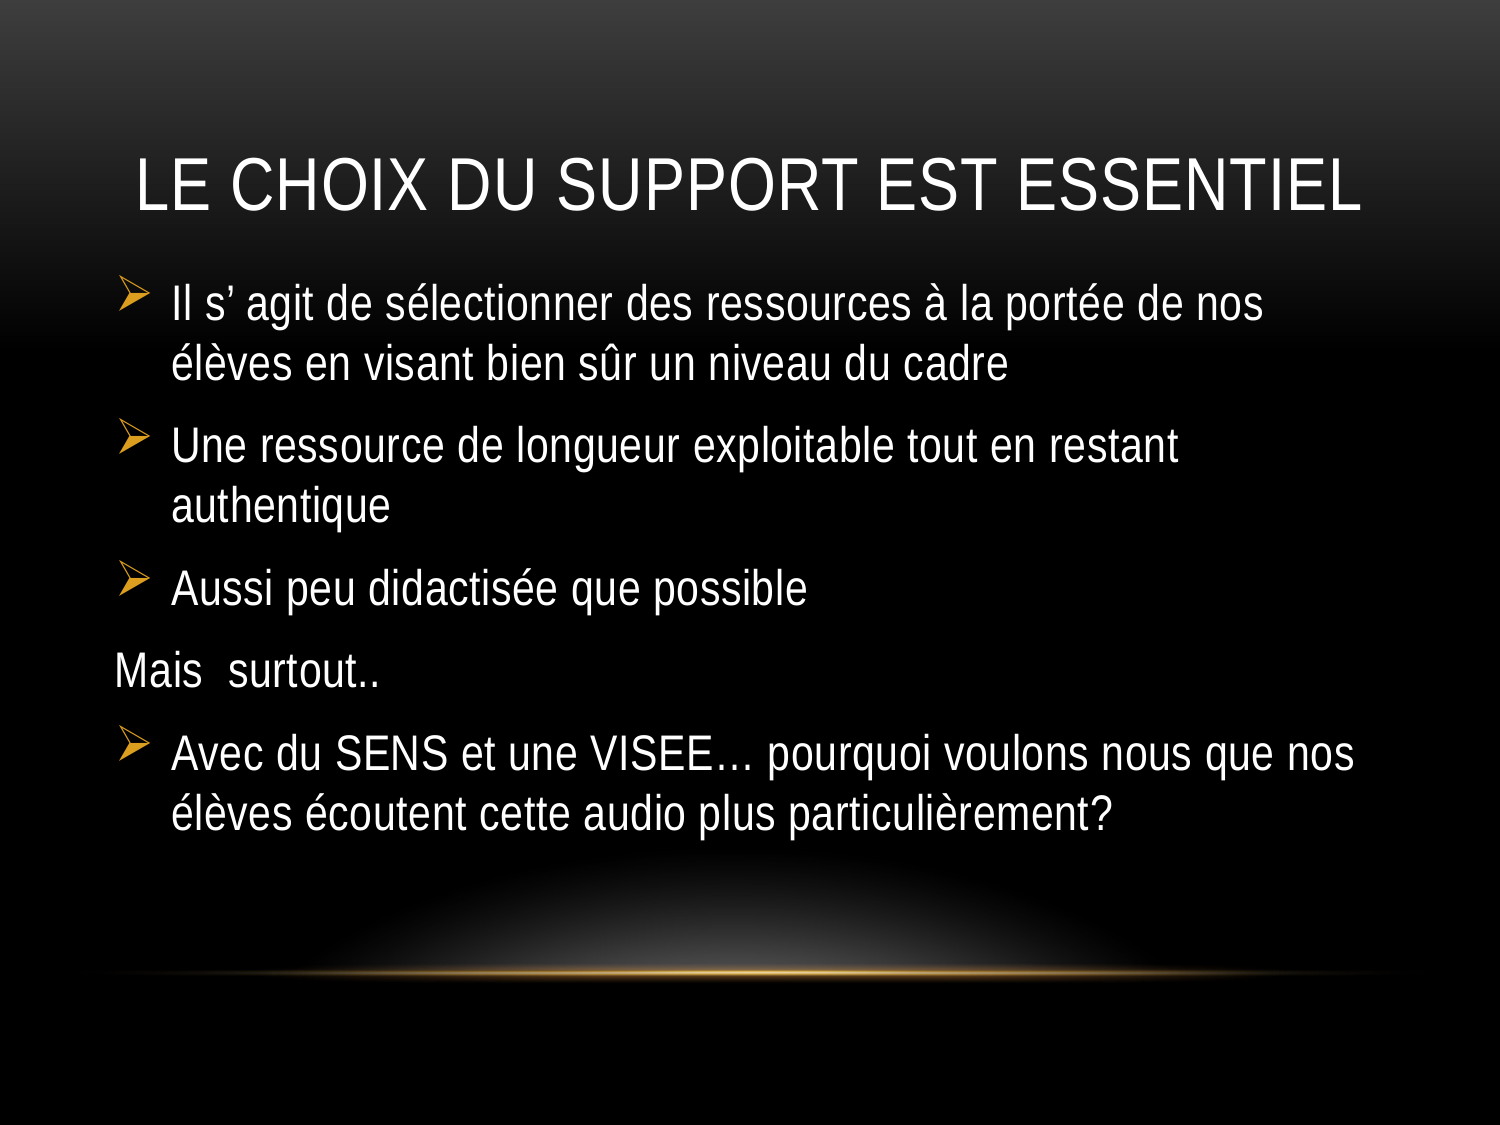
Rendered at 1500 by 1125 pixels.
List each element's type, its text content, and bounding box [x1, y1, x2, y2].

list Il s’ agit de sélectionner des ressources à la portée de nos élèves en visant bien sûr un niveau du cadre Une ressource de longueur exploitable tout en restant authentique Aussi peu didactisée que possible Mais surtout.. Avec du SENS et une VISEE… pourquoi voulons nous que nos élèves écoutent cette audio plus particulièrement? [99, 262, 1400, 938]
picture [0, 0, 1500, 1125]
title le choix du support est essentiel [99, 45, 1400, 233]
